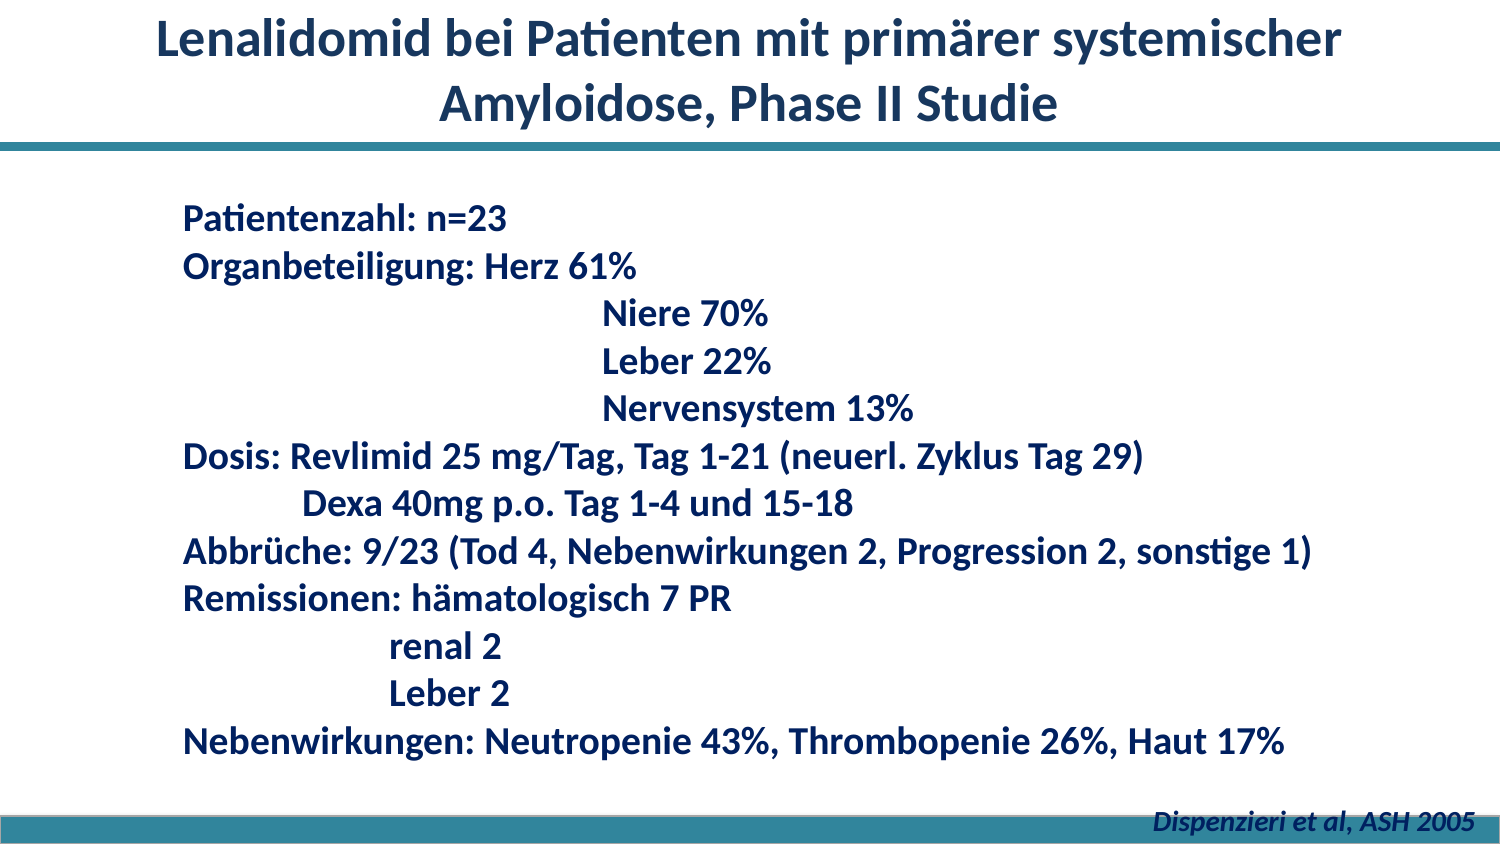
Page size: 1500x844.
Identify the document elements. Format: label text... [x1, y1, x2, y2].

text_box Lenalidomid bei Patienten mit primärer systemischer Amyloidose, Phase II Studie [0, 0, 1500, 138]
text_box Dispenzieri et al, ASH 2005 [1138, 795, 1498, 844]
text_box Patientenzahl: n=23 Organbeteiligung: Herz 61% Niere 70% Leber 22% Nervensystem 13% Dosis: Revlimid 25 mg/Tag, Tag 1-21 (neuerl. Zyklus Tag 29) Dexa 40mg p.o. Tag 1-4 und 15-18 Abbrüche: 9/23 (Tod 4, Nebenwirkungen 2, Progression 2, sonstige 1) Remissionen: hämatologisch 7 PR renal 2 Leber 2 Nebenwirkungen: Neutropenie 43%, Thrombopenie 26%, Haut 17% [168, 184, 1362, 761]
